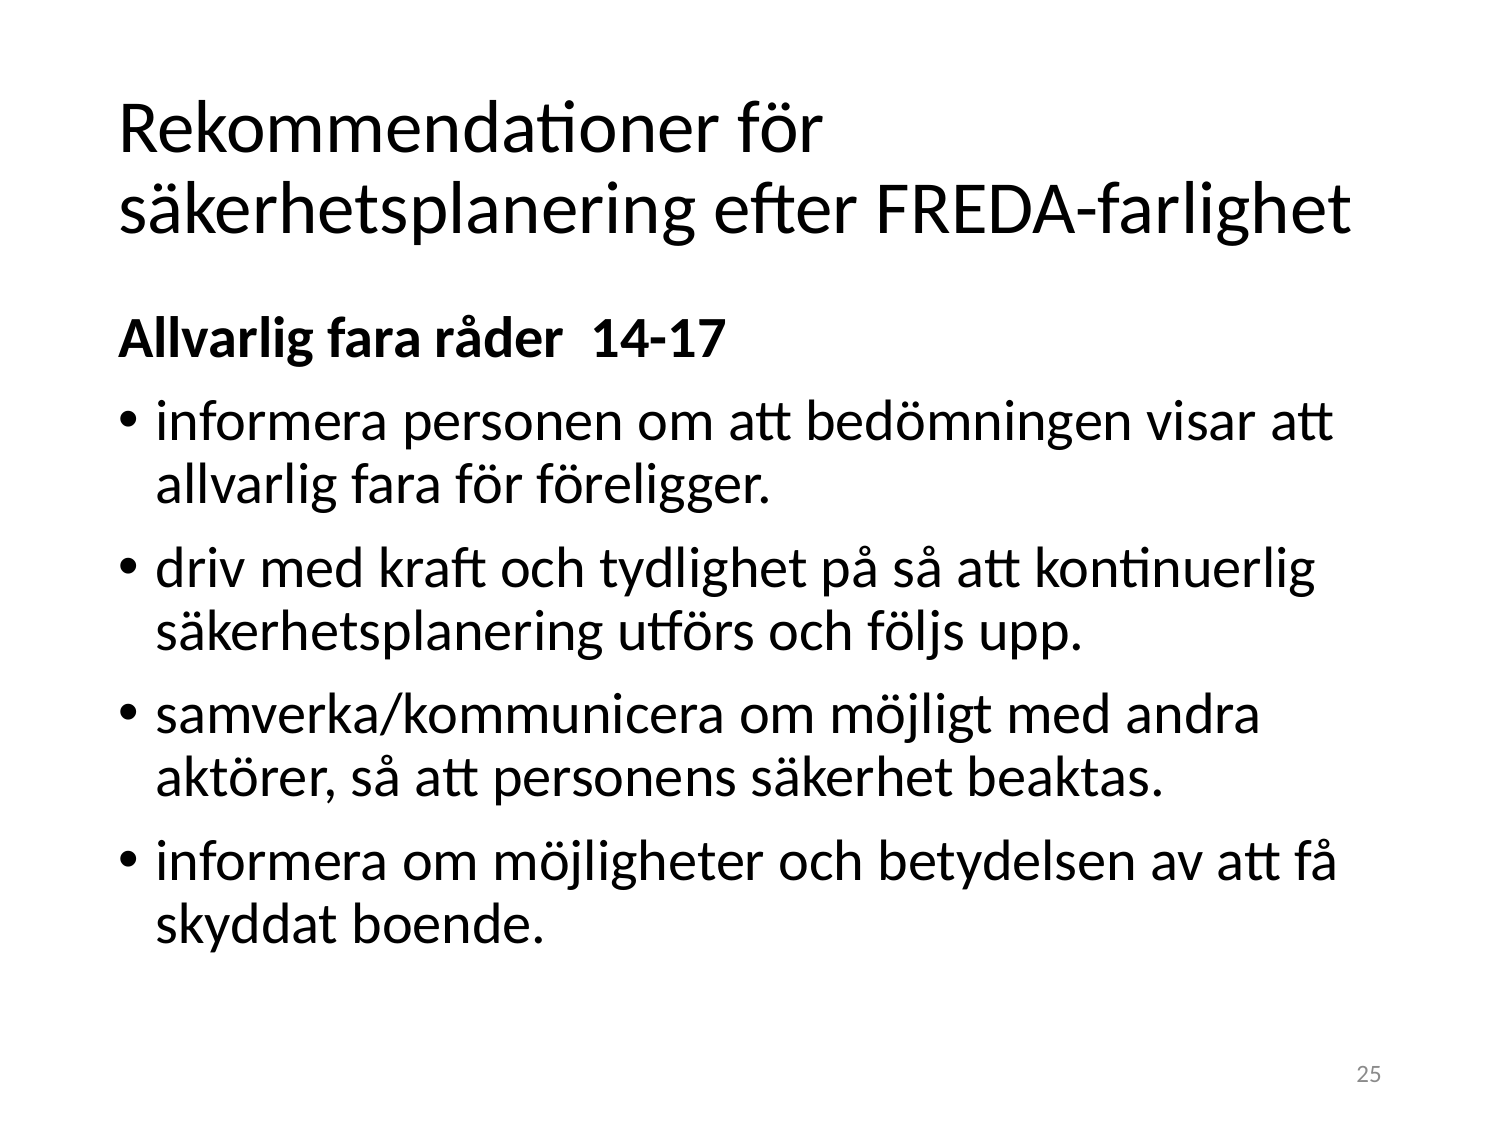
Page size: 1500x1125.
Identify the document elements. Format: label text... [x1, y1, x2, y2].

list Allvarlig fara råder 14-17 informera personen om att bedömningen visar att allvarlig fara för föreligger. driv med kraft och tydlighet på så att kontinuerlig säkerhetsplanering utförs och följs upp. samverka/kommunicera om möjligt med andra aktörer, så att personens säkerhet beaktas. informera om möjligheter och betydelsen av att få skyddat boende. [103, 299, 1397, 1014]
title Rekommendationer för säkerhetsplanering efter FREDA-farlighet [103, 59, 1397, 278]
slide_number 25 [1059, 1042, 1397, 1103]
